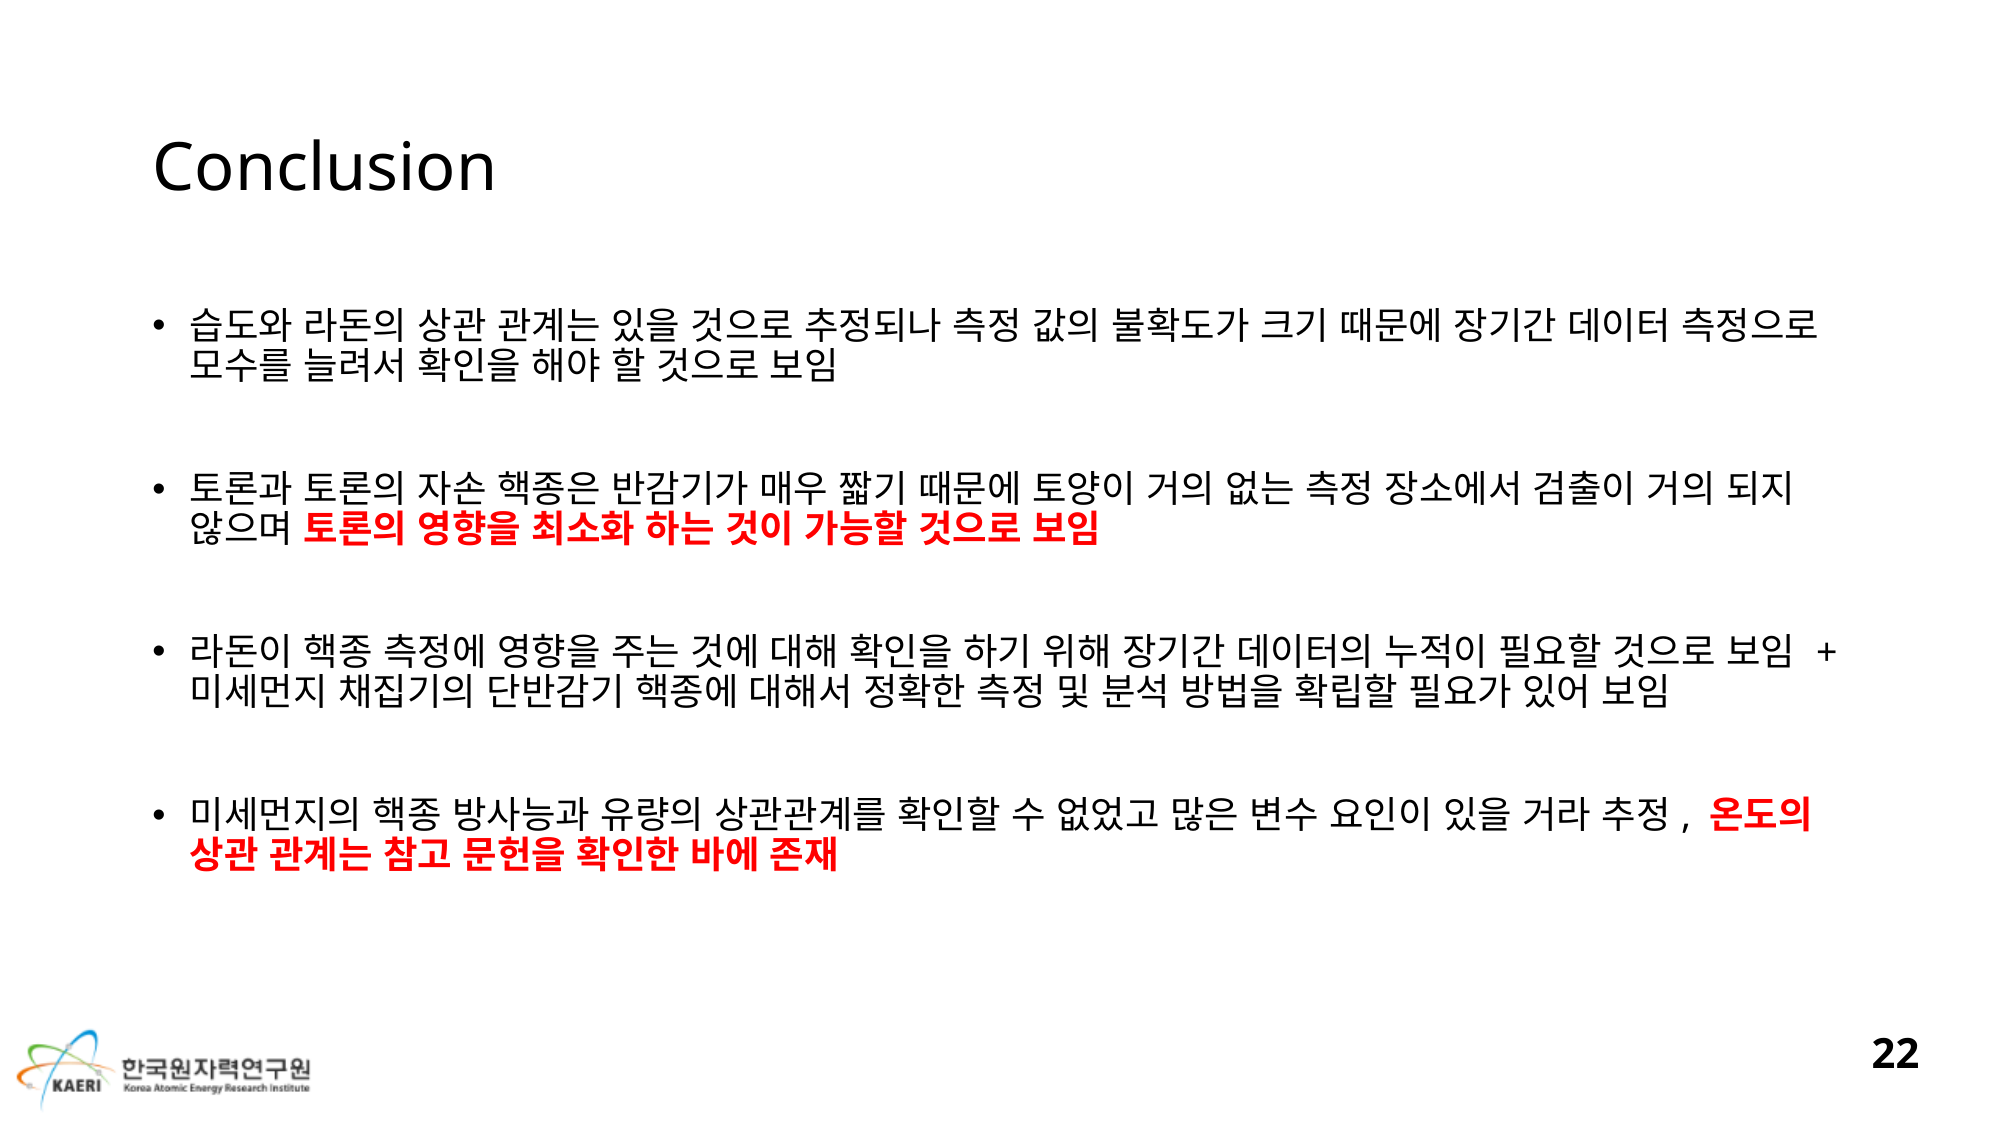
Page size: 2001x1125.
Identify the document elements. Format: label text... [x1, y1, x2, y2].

title Conclusion [137, 59, 1863, 278]
picture [0, 1010, 372, 1125]
slide_number 22 [1484, 1025, 1935, 1086]
list 습도와 라돈의 상관 관계는 있을 것으로 추정되나 측정 값의 불확도가 크기 때문에 장기간 데이터 측정으로 모수를 늘려서 확인을 해야 할 것으로 보임 토론과 토론의 자손 핵종은 반감기가 매우 짧기 때문에 토양이 거의 없는 측정 장소에서 검출이 거의 되지 않으며 토론의 영향을 최소화 하는 것이 가능할 것으로 보임 라돈이 핵종 측정에 영향을 주는 것에 대해 확인을 하기 위해 장기간 데이터의 누적이 필요할 것으로 보임 + 미세먼지 채집기의 단반감기 핵종에 대해서 정확한 측정 및 분석 방법을 확립할 필요가 있어 보임 미세먼지의 핵종 방사능과 유량의 상관관계를 확인할 수 없었고 많은 변수 요인이 있을 거라 추정, 온도의 상관 관계는 참고 문헌을 확인한 바에 존재 [137, 299, 1863, 1014]
